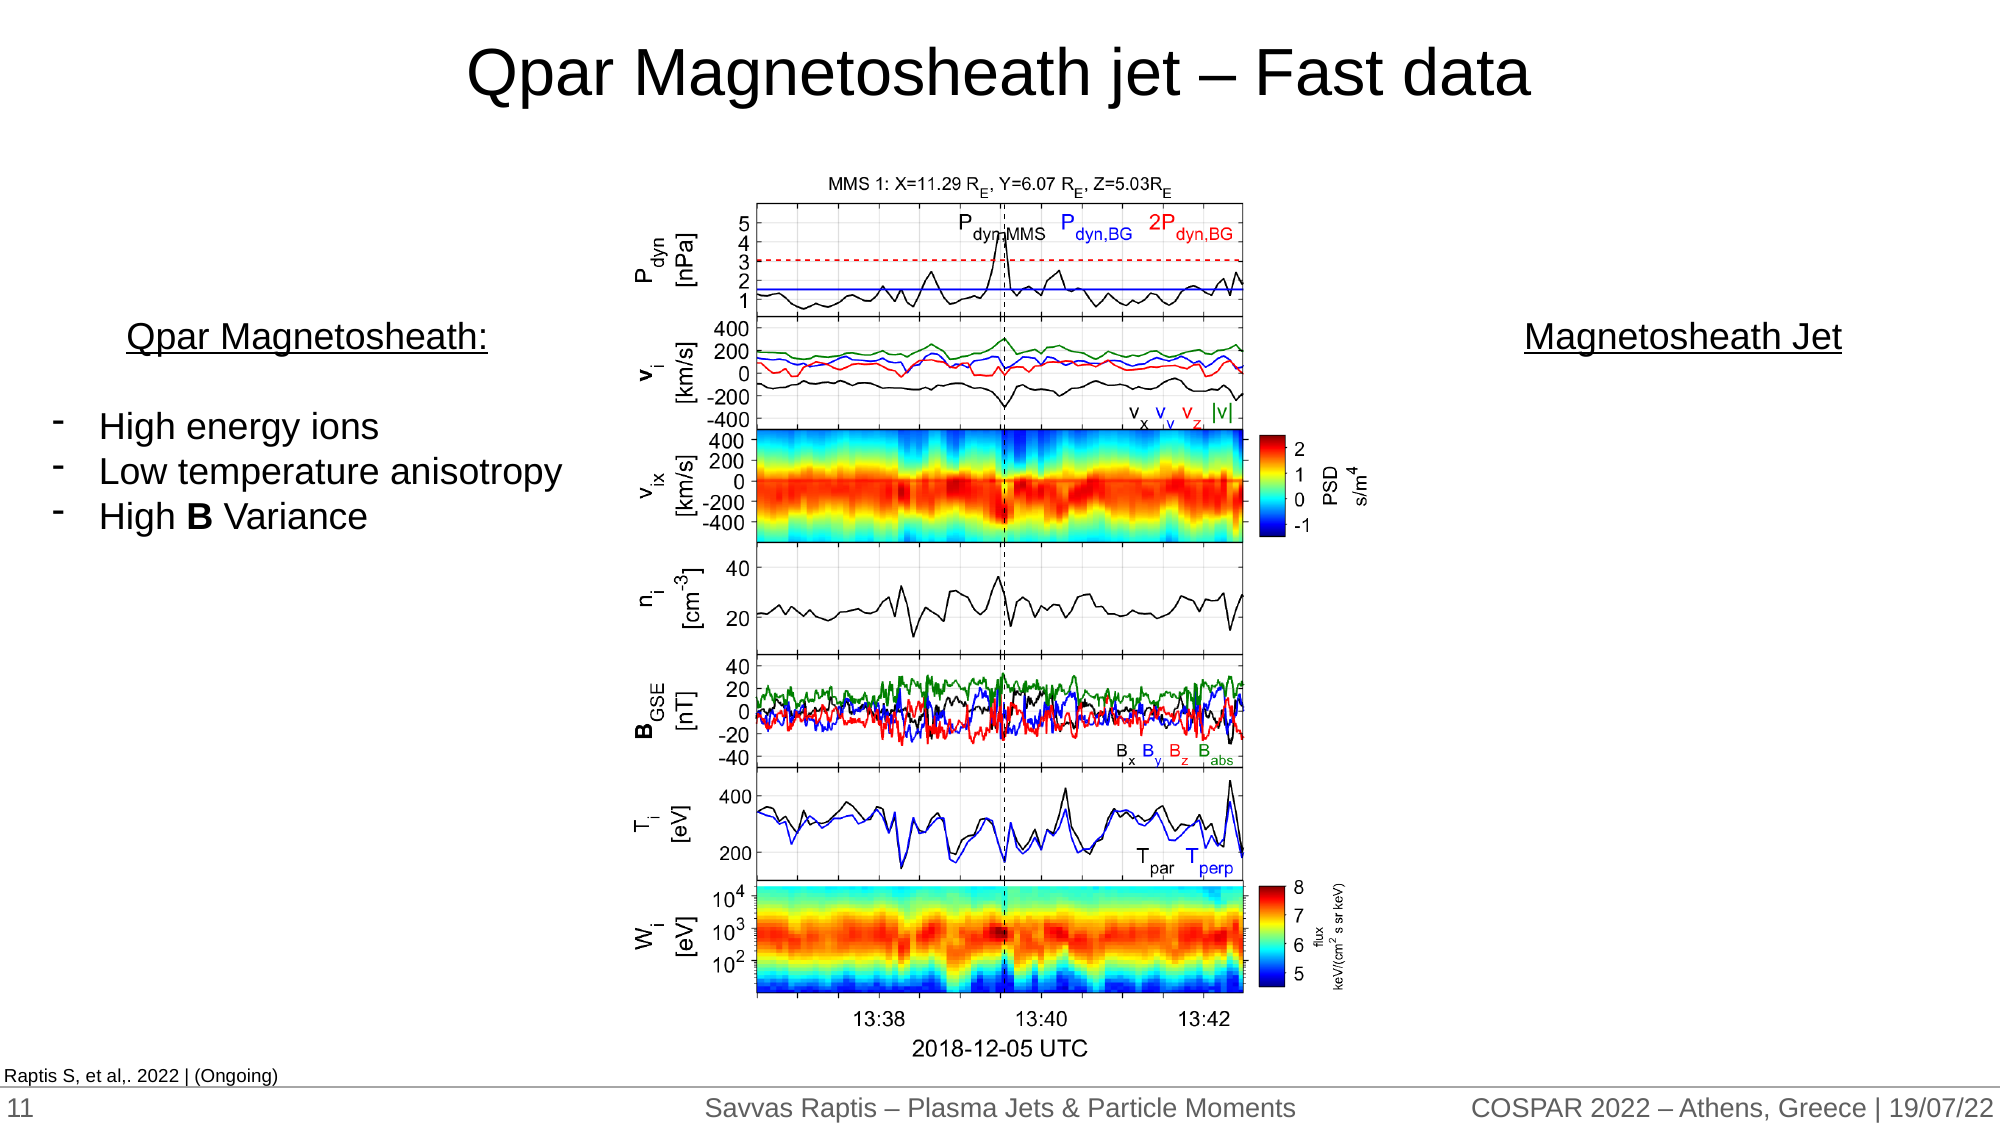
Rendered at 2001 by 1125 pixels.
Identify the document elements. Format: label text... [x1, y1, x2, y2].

title Qpar Magnetosheath jet – Fast data [94, 7, 1906, 130]
text_box Raptis S, et al,. 2022 | (Ongoing) [0, 1056, 1000, 1094]
text_box Qpar Magnetosheath: High energy ions Low temperature anisotropy High B Variance [37, 304, 578, 590]
picture [633, 176, 1367, 1057]
